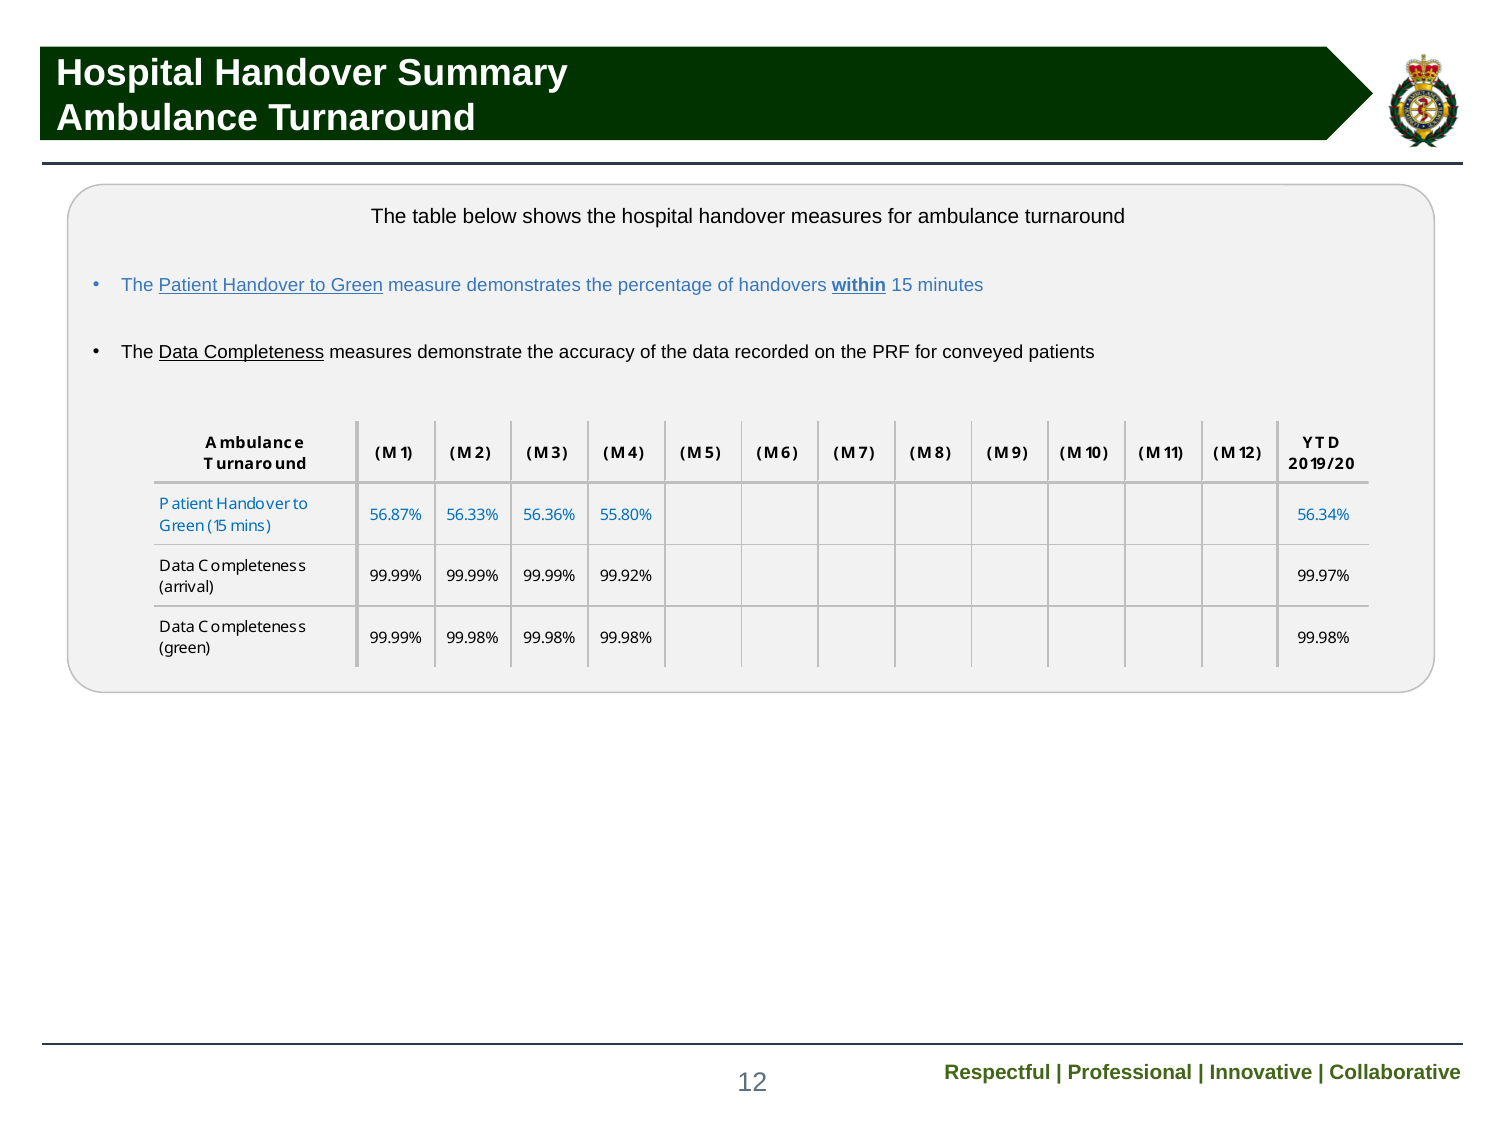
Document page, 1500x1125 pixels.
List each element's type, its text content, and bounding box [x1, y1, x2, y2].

picture [153, 420, 1371, 669]
text_box The table below shows the hospital handover measures for ambulance turnaround The Patient Handover to Green measure demonstrates the percentage of handovers within 15 minutes The Data Completeness measures demonstrate the accuracy of the data recorded on the PRF for conveyed patients [67, 184, 1435, 693]
picture [1378, 46, 1471, 159]
text_box Hospital Handover Summary Ambulance Turnaround [41, 47, 1372, 140]
